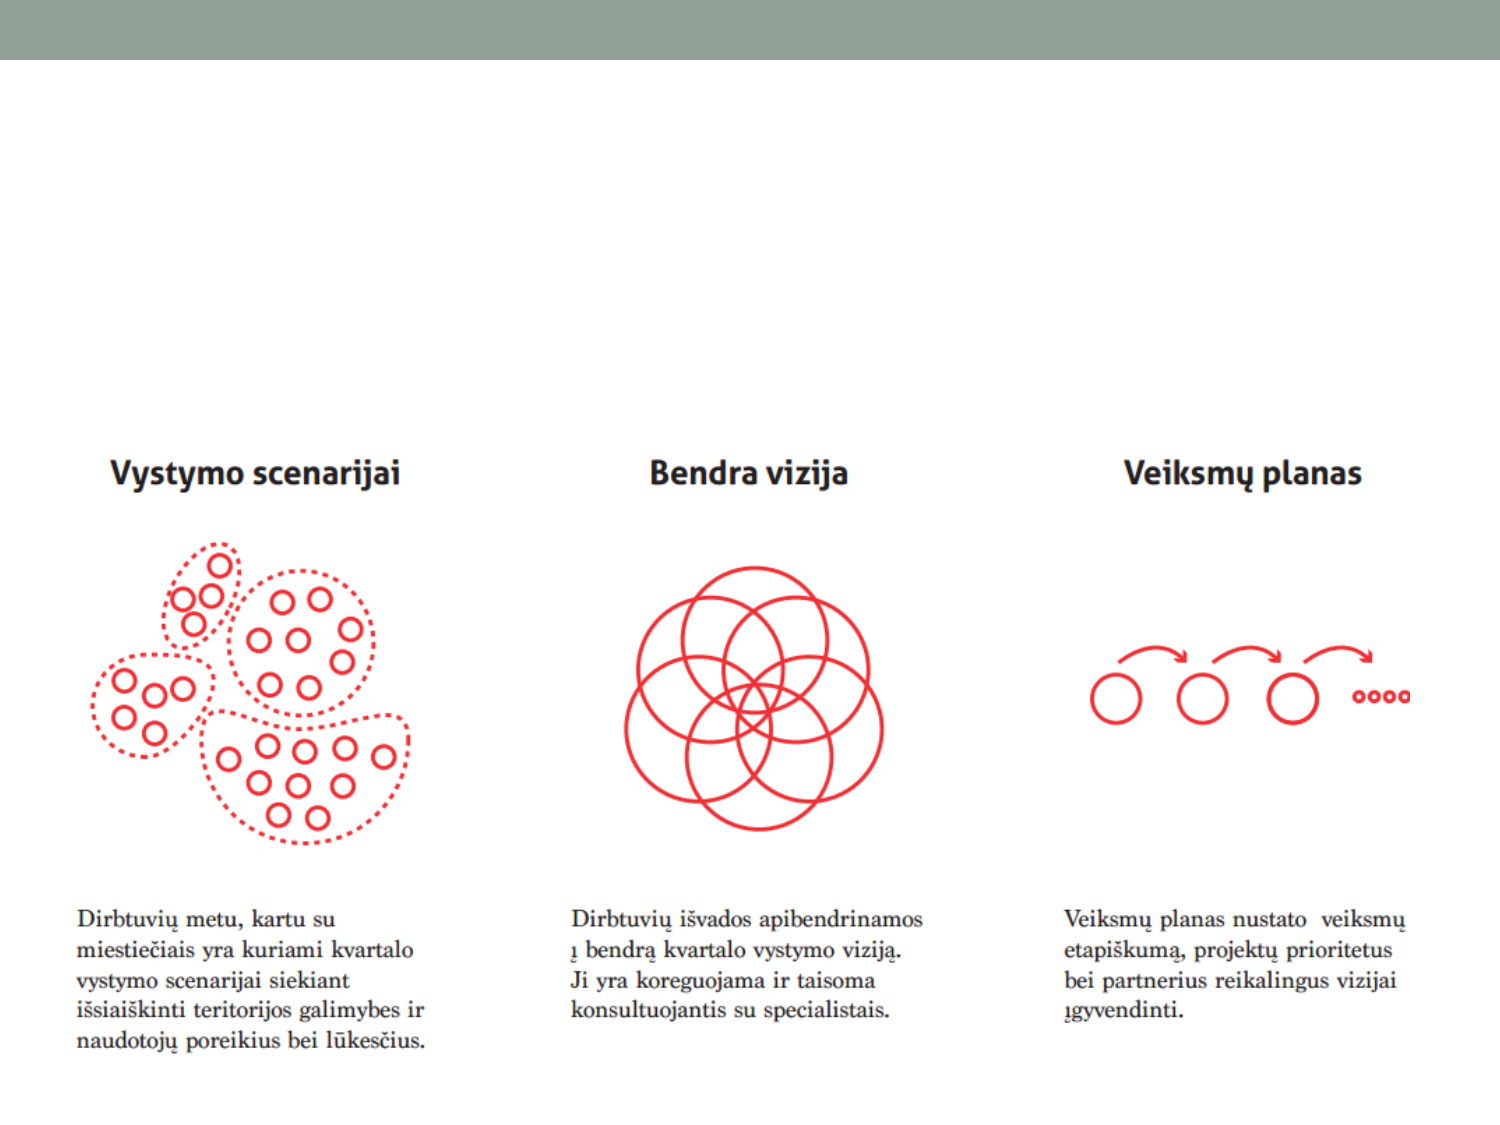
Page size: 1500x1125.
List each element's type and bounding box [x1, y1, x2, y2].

picture [64, 337, 1410, 1095]
